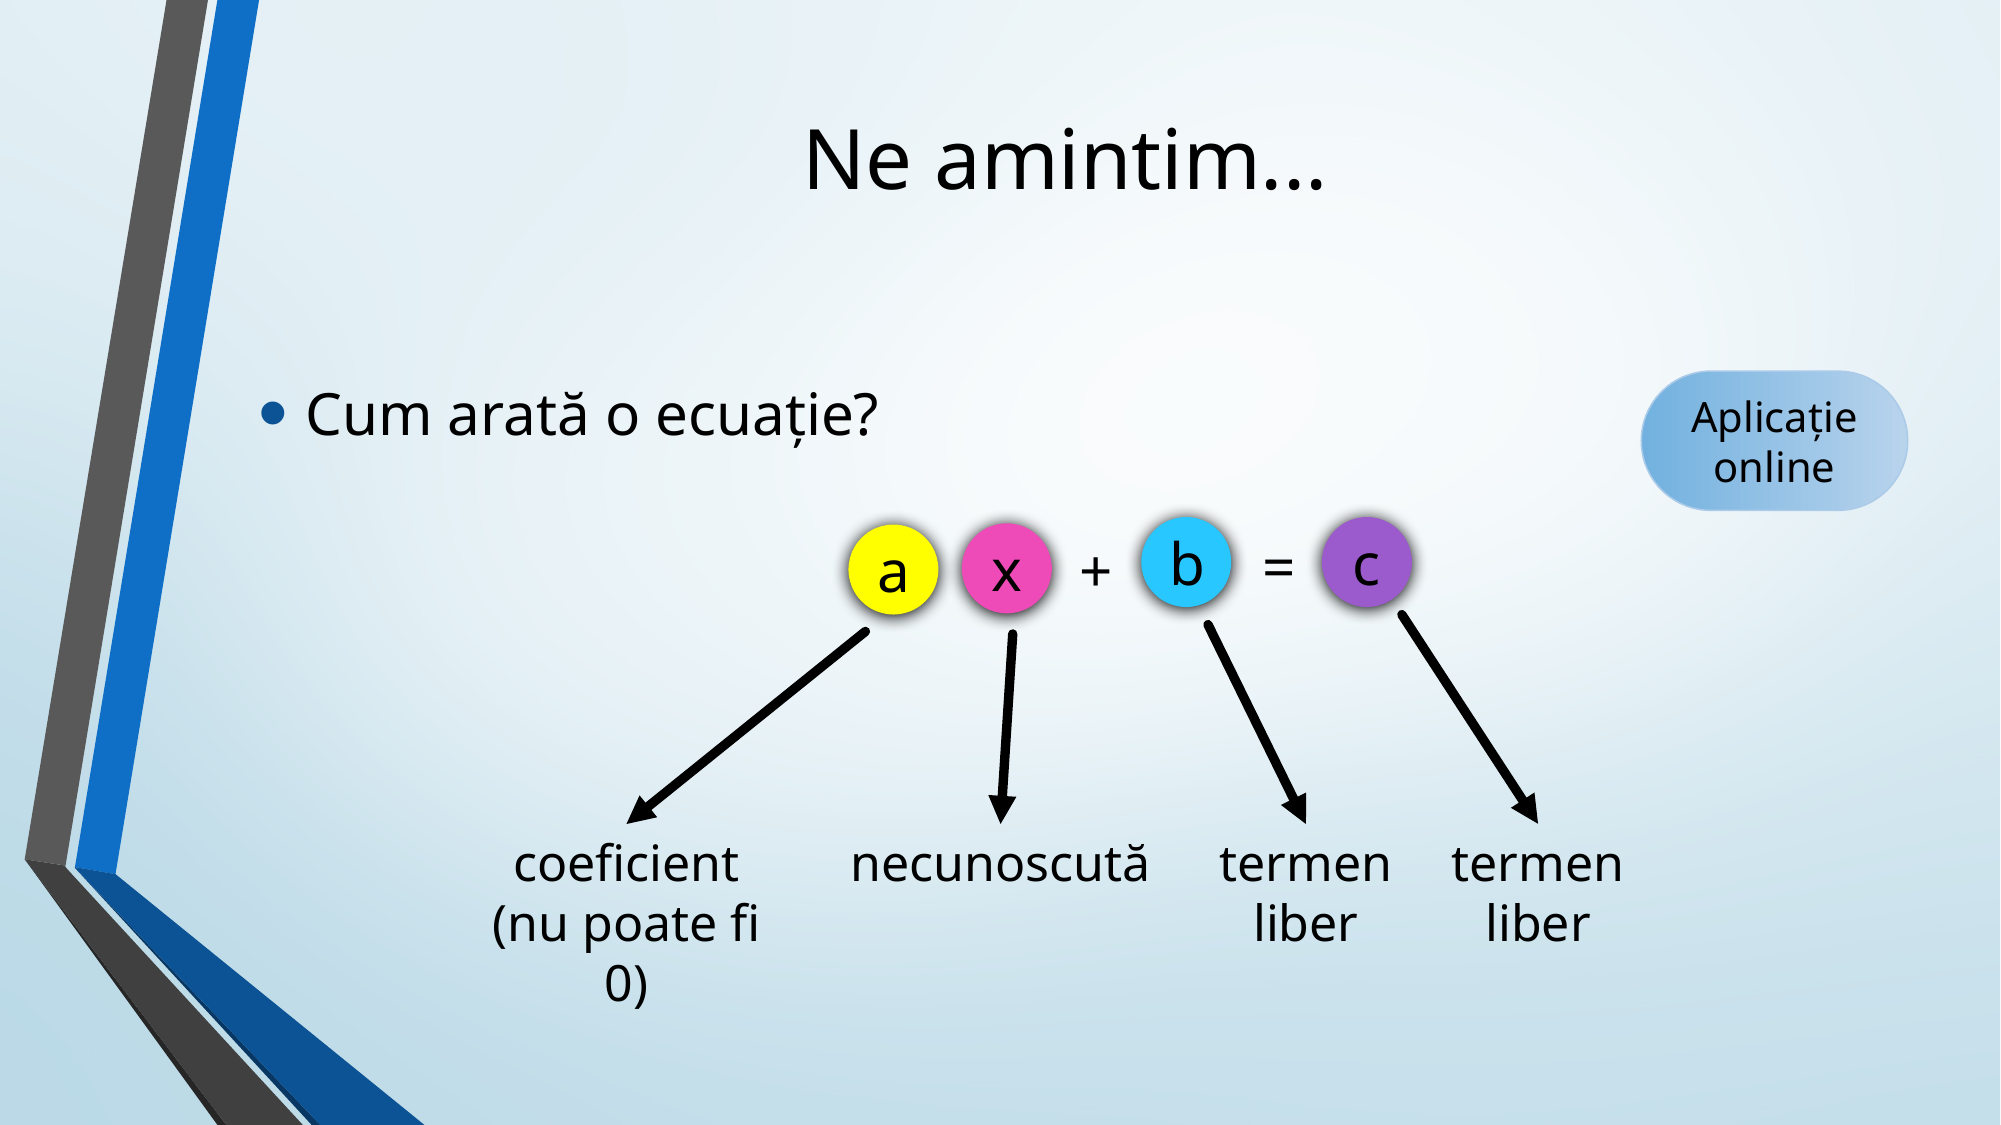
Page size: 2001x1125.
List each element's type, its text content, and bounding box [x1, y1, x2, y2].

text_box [1401, 614, 1539, 824]
text_box c [1320, 515, 1414, 609]
text_box necunoscută [823, 823, 1178, 899]
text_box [626, 631, 866, 825]
text_box + [1065, 526, 1129, 612]
list Cum arată o ecuație? [243, 352, 1887, 1036]
text_box termen liber [1198, 823, 1414, 959]
text_box a [847, 523, 940, 616]
text_box termen liber [1434, 823, 1642, 959]
text_box coeficient (nu poate fi 0) [449, 823, 804, 1019]
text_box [1000, 633, 1014, 825]
text_box Aplicație online [1640, 370, 1909, 512]
text_box b [1139, 515, 1233, 609]
title Ne amintim... [243, 50, 1887, 263]
text_box = [1248, 523, 1311, 608]
text_box x [960, 522, 1054, 615]
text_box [1207, 624, 1307, 825]
